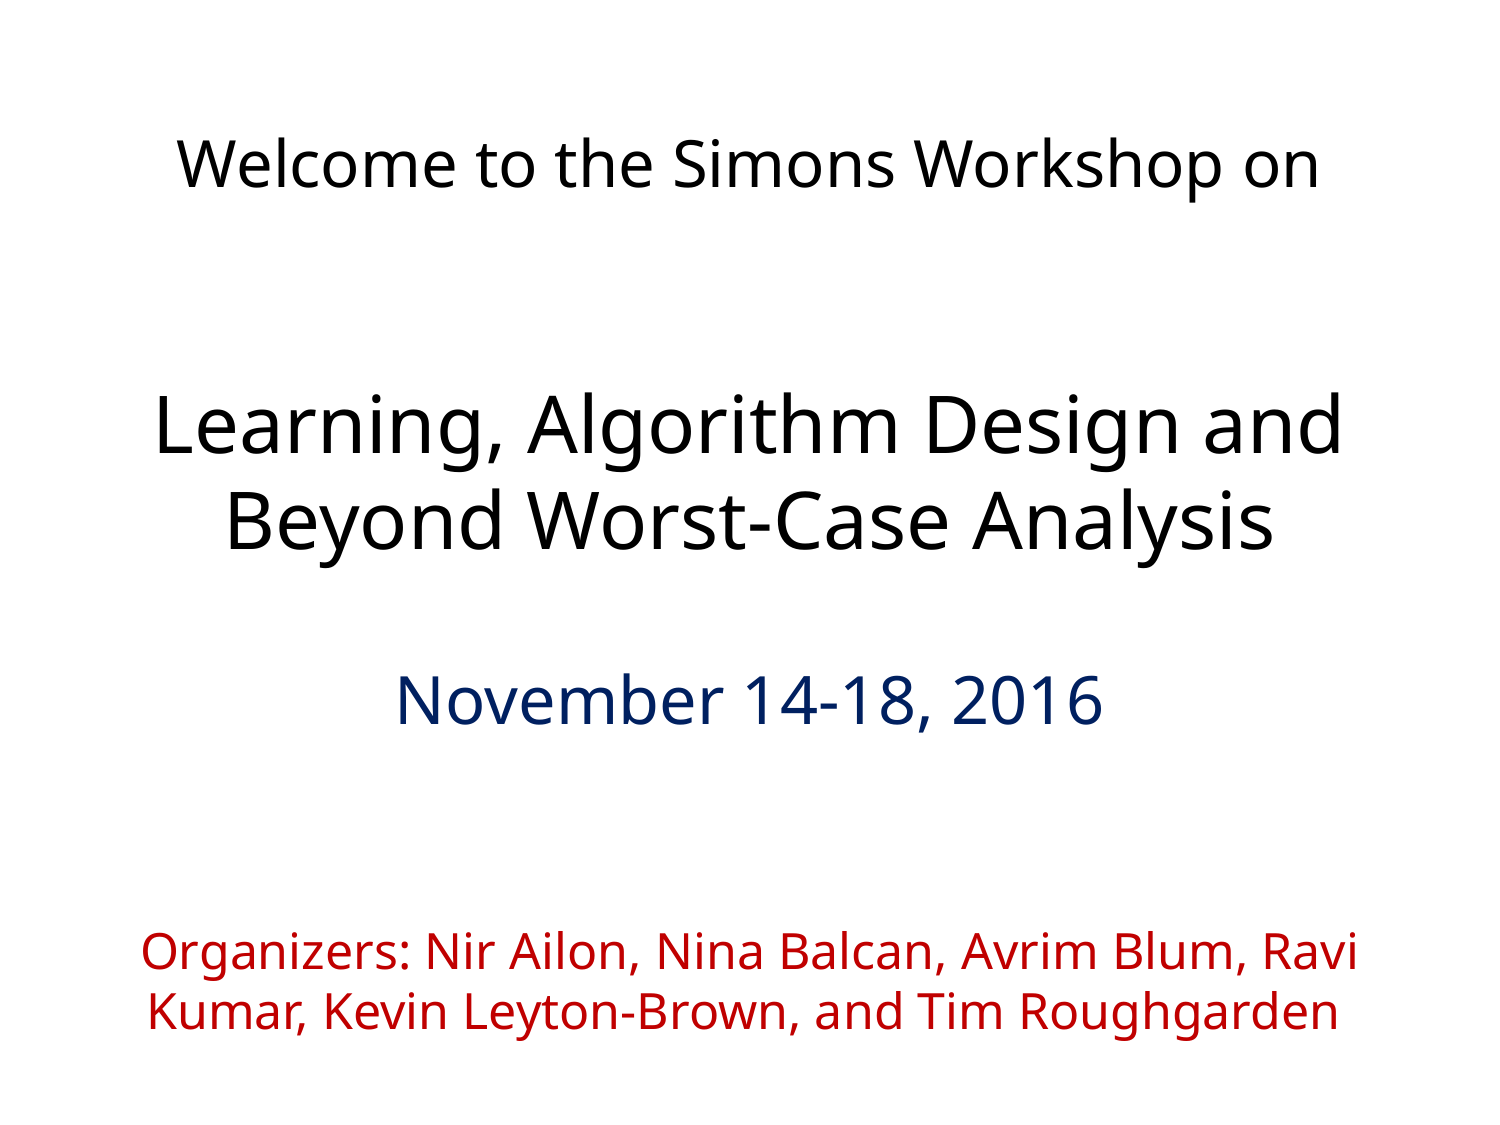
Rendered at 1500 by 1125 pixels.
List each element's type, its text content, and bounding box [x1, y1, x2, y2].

title Welcome to the Simons Workshop on Learning, Algorithm Design and Beyond Worst-Case Analysis [112, 62, 1388, 625]
subtitle November 14-18, 2016 [225, 650, 1275, 775]
text_box Organizers: Nir Ailon, Nina Balcan, Avrim Blum, Ravi Kumar, Kevin Leyton-Brown, and Tim Roughgarden [74, 912, 1425, 1038]
